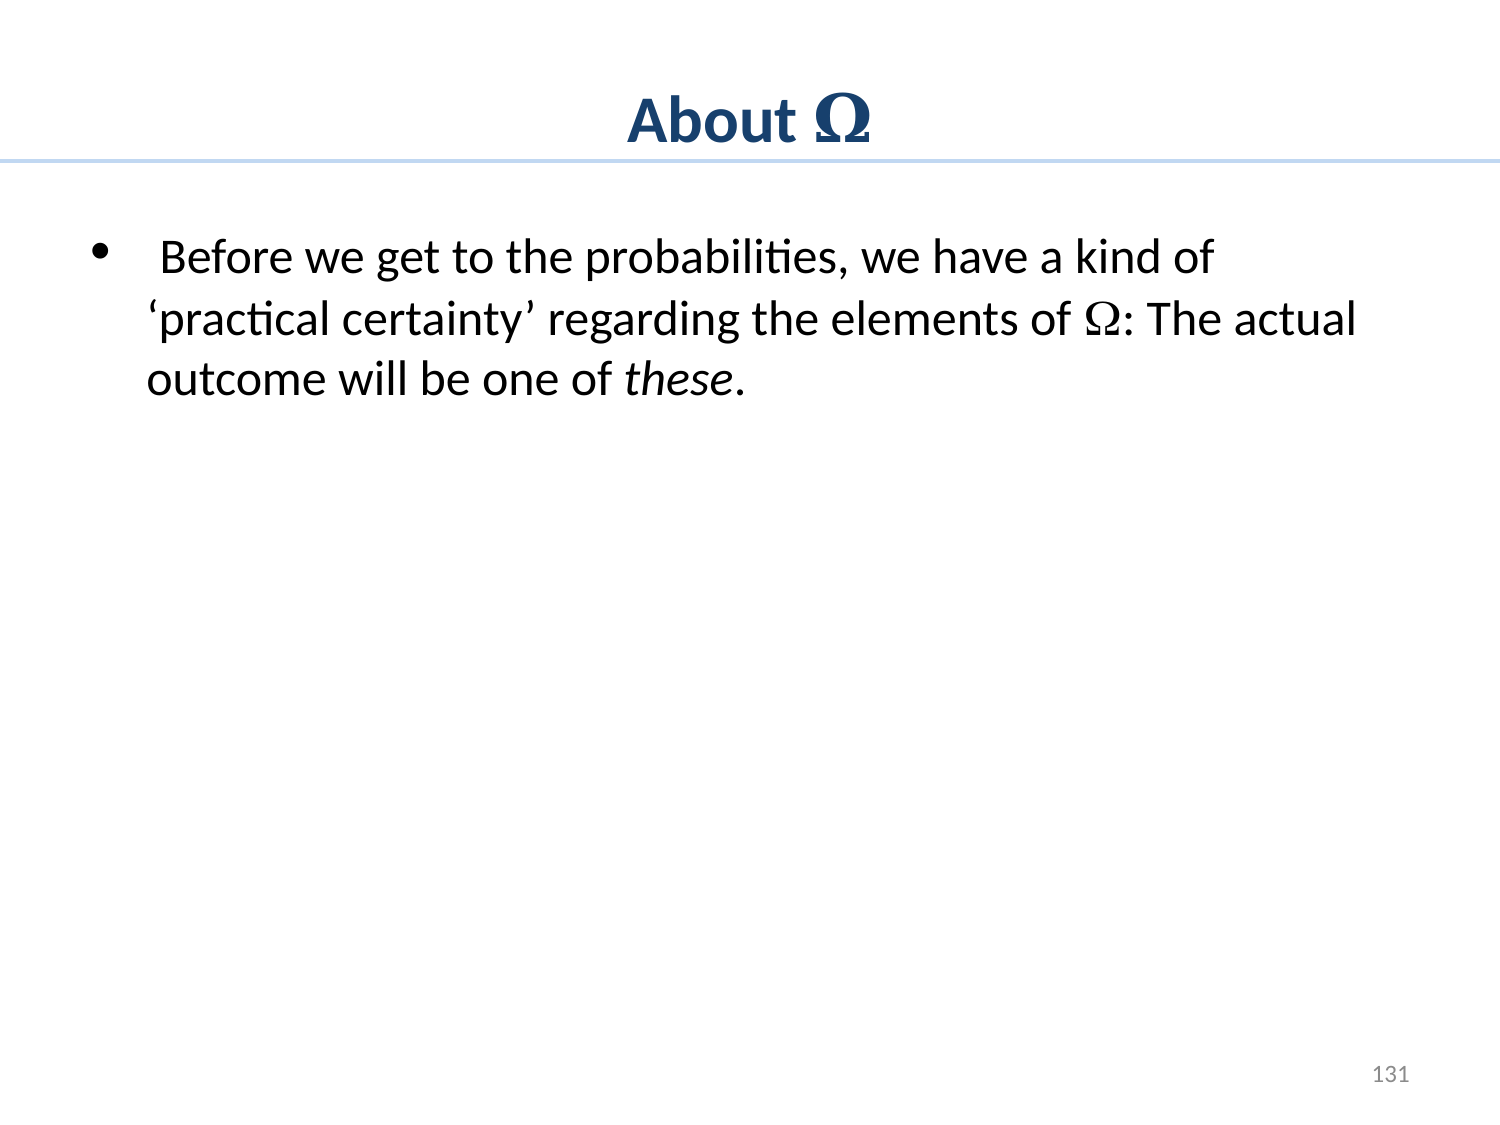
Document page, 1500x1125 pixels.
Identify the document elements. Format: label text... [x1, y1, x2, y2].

title About 𝛀 [75, 127, 1425, 208]
slide_number 131 [1074, 1042, 1425, 1103]
list Before we get to the probabilities, we have a kind of ‘practical certainty’ regarding the elements of : The actual outcome will be one of these. [75, 208, 1425, 1005]
